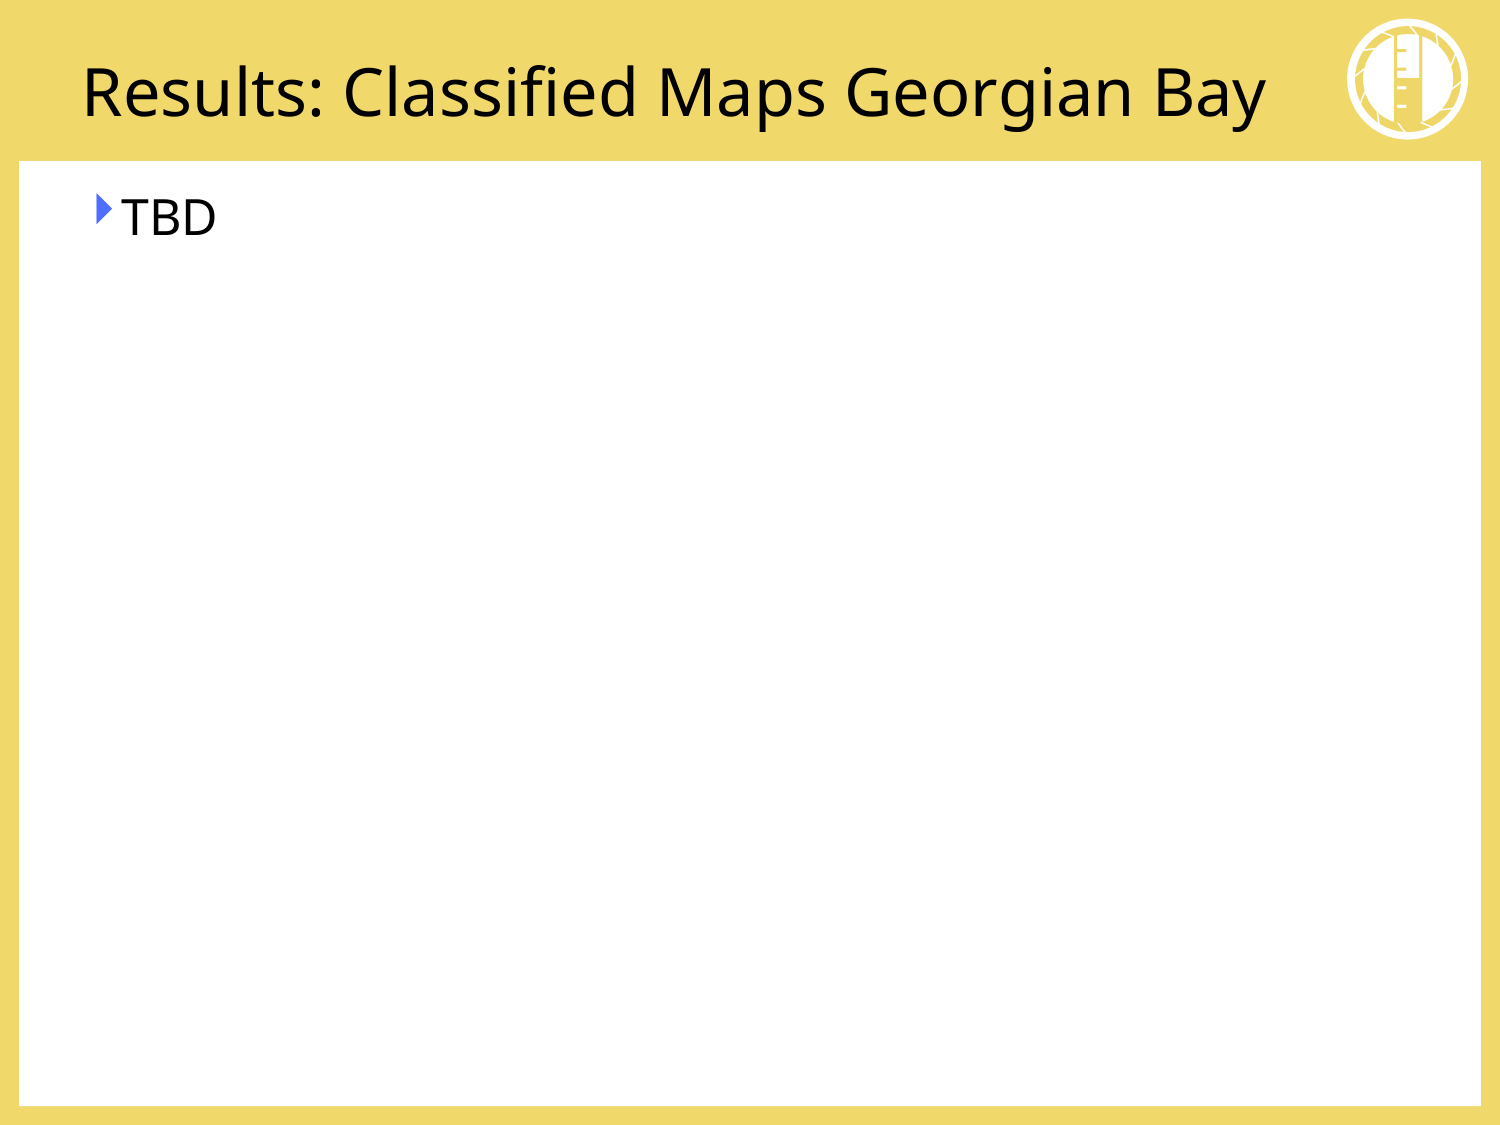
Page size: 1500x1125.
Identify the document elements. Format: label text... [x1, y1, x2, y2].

list TBD [66, 184, 1434, 577]
title Results: Classified Maps Georgian Bay [66, 21, 1332, 139]
picture [1355, 26, 1461, 132]
